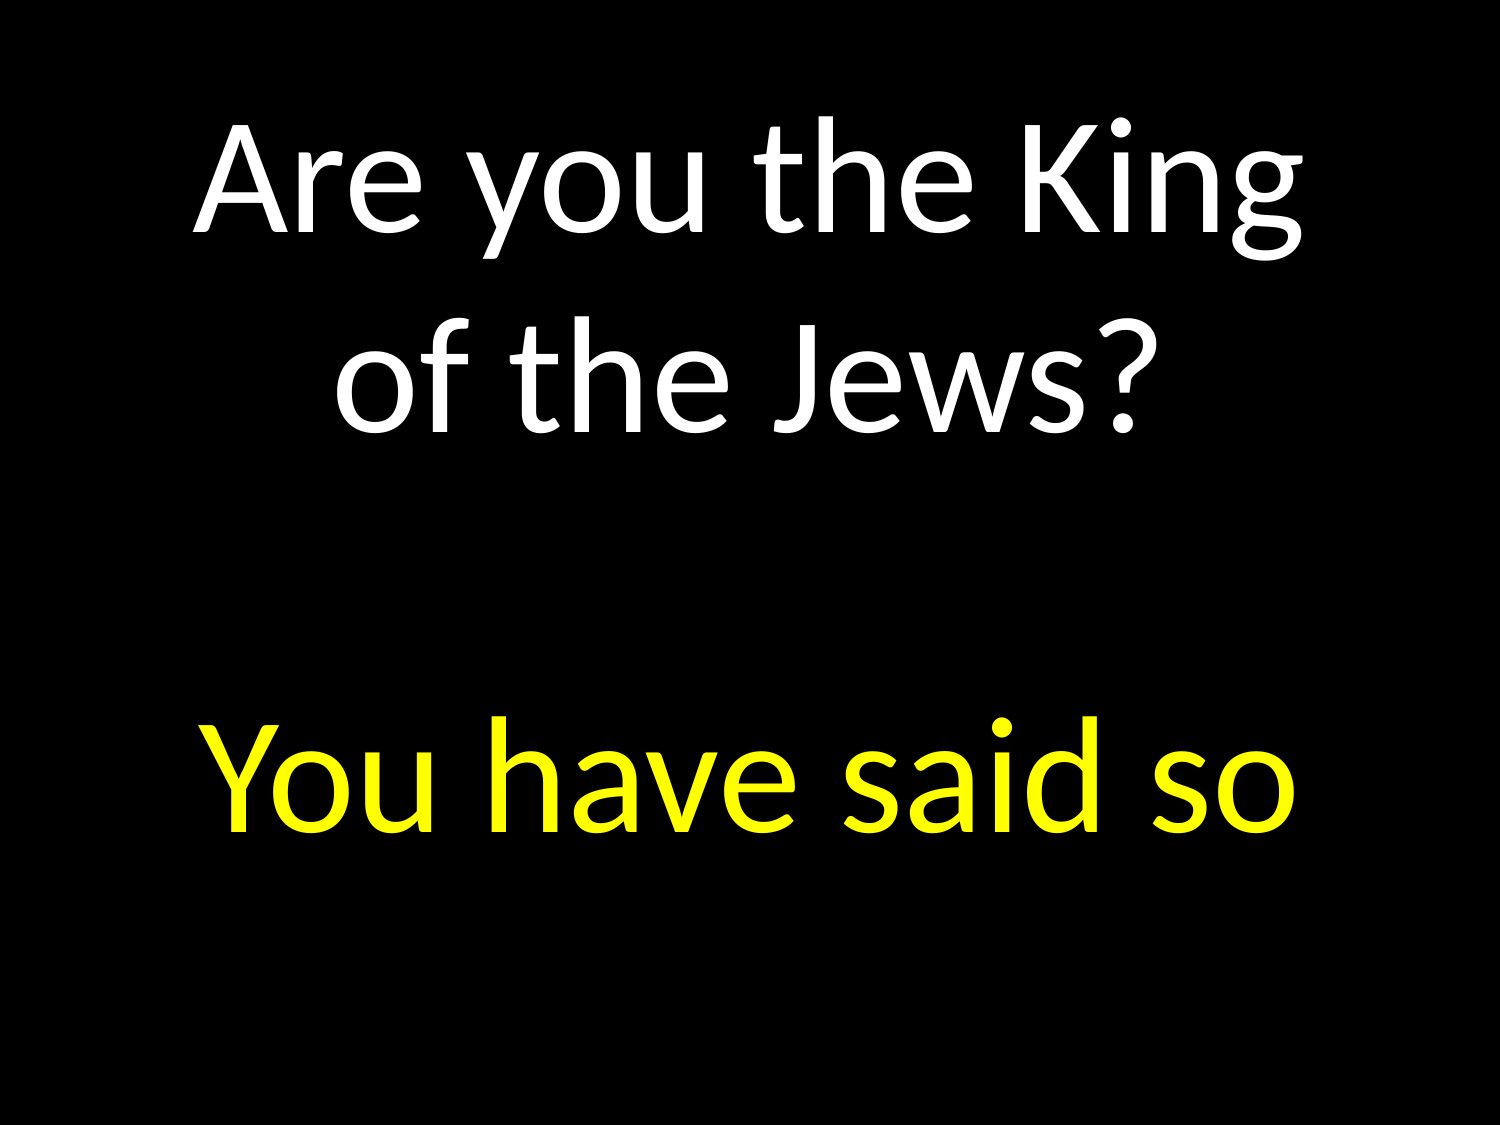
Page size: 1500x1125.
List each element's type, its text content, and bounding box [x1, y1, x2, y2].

title Are you the King of the Jews? You have said so [112, 0, 1388, 932]
